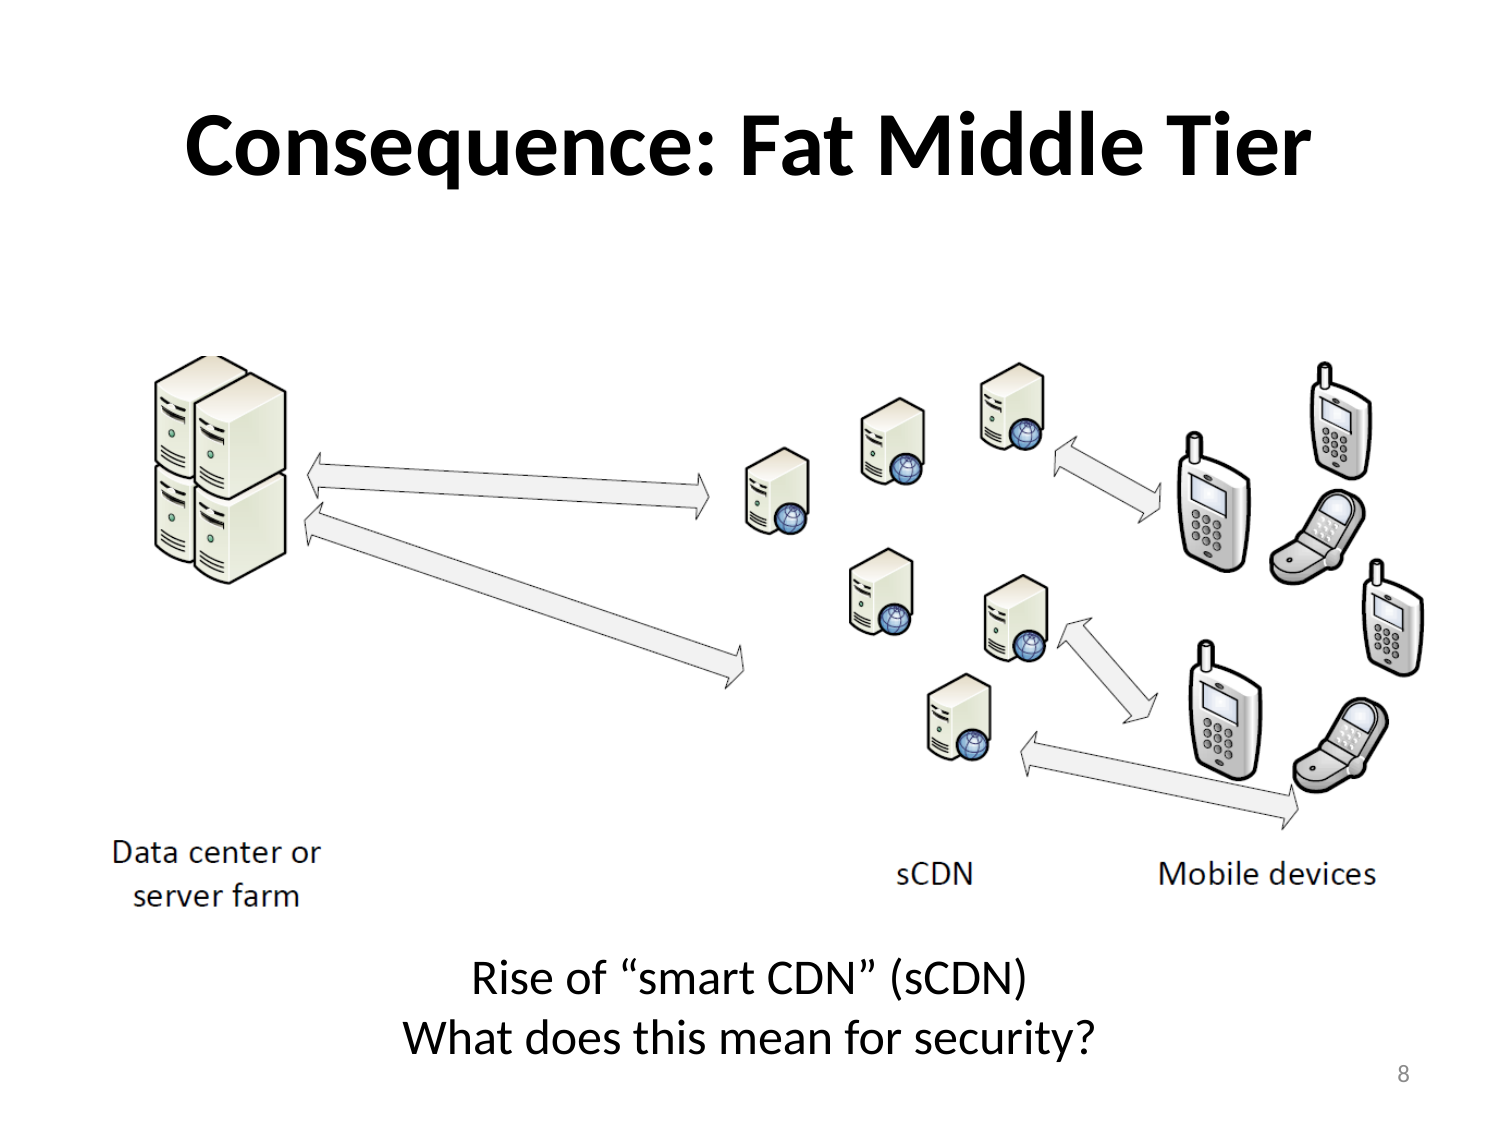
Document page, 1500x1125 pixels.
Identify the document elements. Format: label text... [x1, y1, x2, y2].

text_box Rise of “smart CDN” (sCDN) What does this mean for security? [0, 937, 1500, 1125]
title Consequence: Fat Middle Tier [75, 45, 1425, 233]
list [74, 356, 1426, 911]
